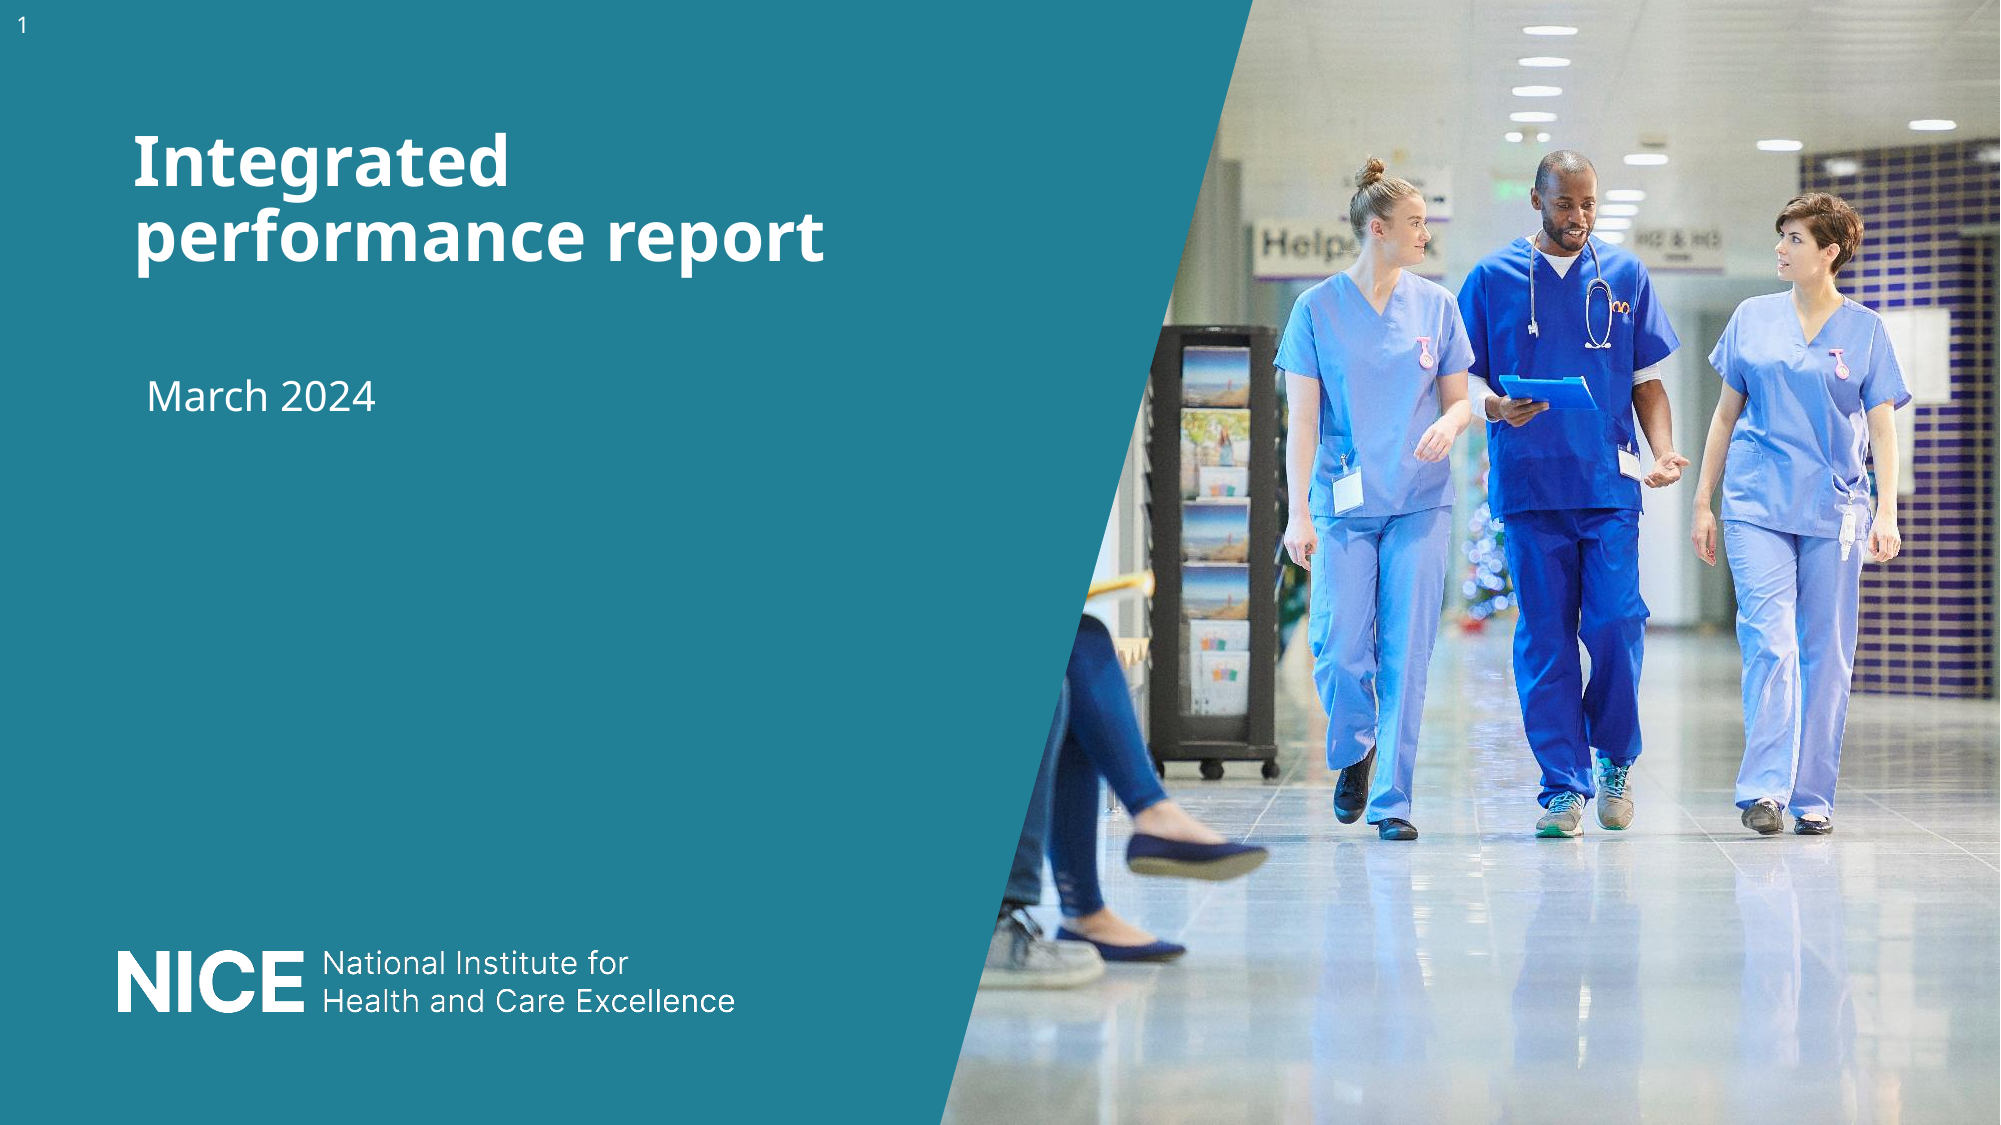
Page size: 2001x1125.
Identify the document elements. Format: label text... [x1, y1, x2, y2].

picture [118, 950, 734, 1013]
picture [940, 0, 2000, 1125]
subtitle March 2024 [130, 367, 775, 591]
title Integrated performance report [118, 118, 882, 328]
